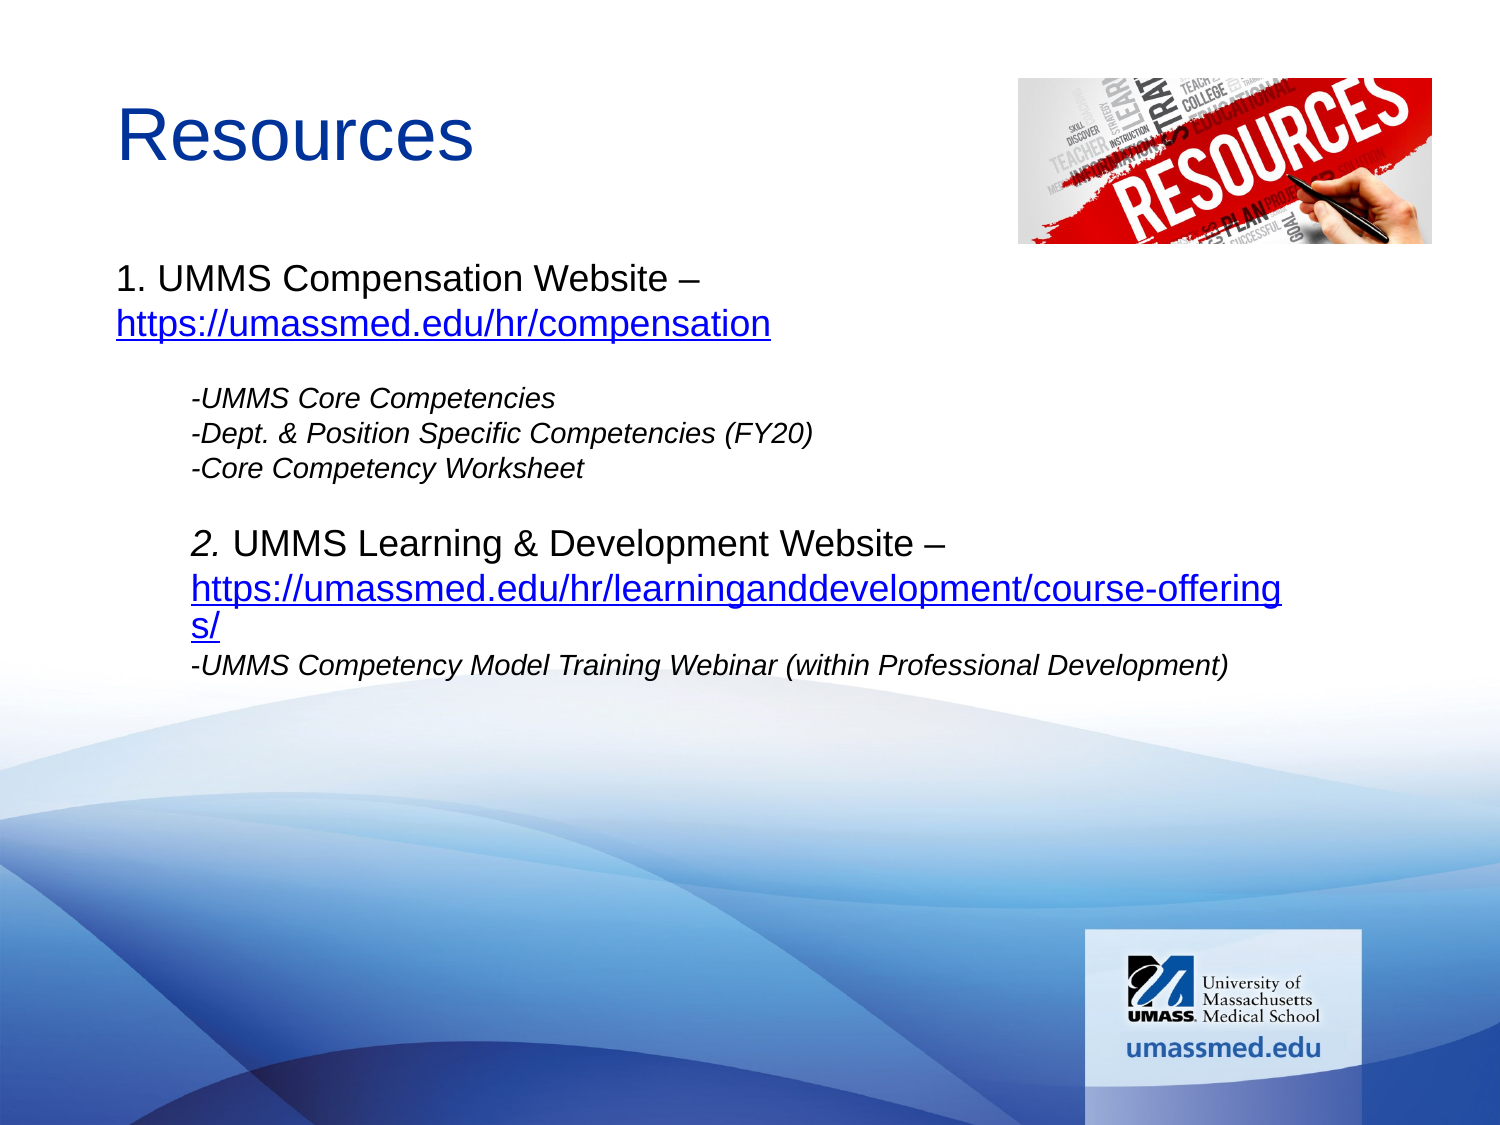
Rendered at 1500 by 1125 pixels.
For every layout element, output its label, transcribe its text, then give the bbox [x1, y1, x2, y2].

title Resources [101, 72, 1377, 189]
picture [0, 0, 1500, 1125]
text_box 1. UMMS Compensation Website – https://umassmed.edu/hr/compensation -UMMS Core Competencies -Dept. & Position Specific Competencies (FY20) -Core Competency Worksheet 2. UMMS Learning & Development Website – https://umassmed.edu/hr/learninganddevelopment/course-offerings/ -UMMS Competency Model Training Webinar (within Professional Development) [101, 246, 1307, 777]
